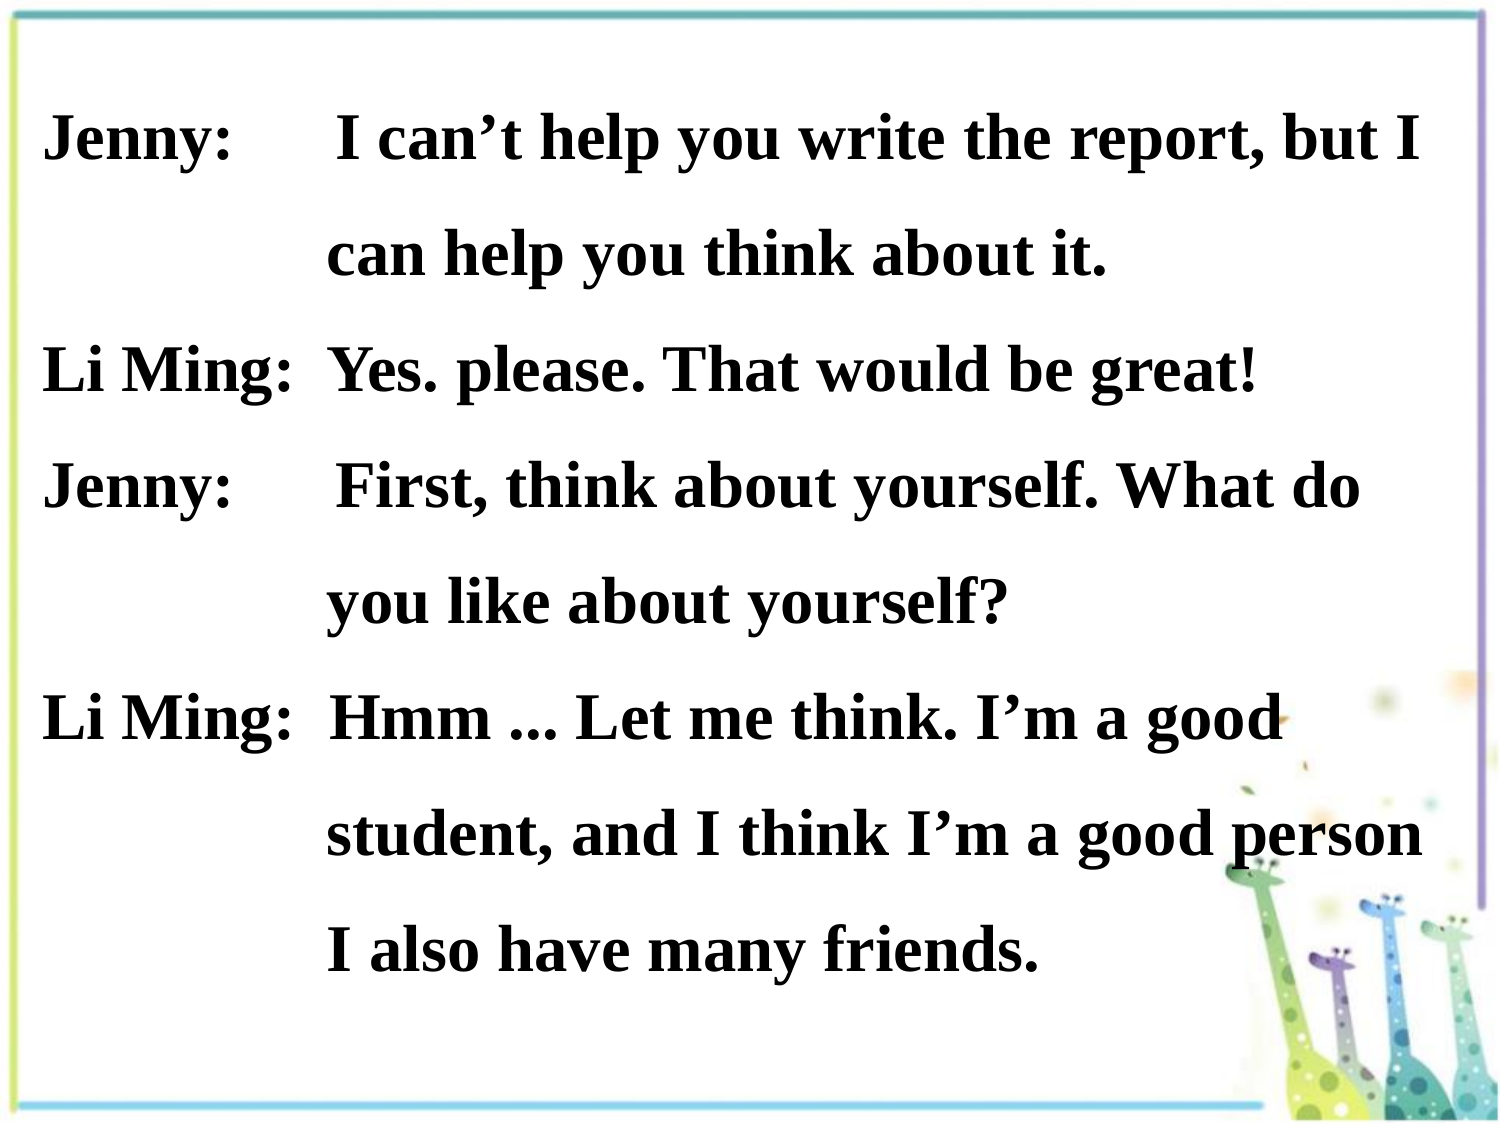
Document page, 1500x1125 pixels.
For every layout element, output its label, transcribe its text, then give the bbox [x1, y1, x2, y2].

text_box Jenny: I can’t help you write the report, but I can help you think about it. Li Ming: Yes. please. That would be great! Jenny: First, think about yourself. What do you like about yourself? Li Ming: Hmm ... Let me think. I’m a good student, and I think I’m a good person I also have many friends. [27, 69, 1487, 1027]
picture [0, 0, 1500, 1125]
